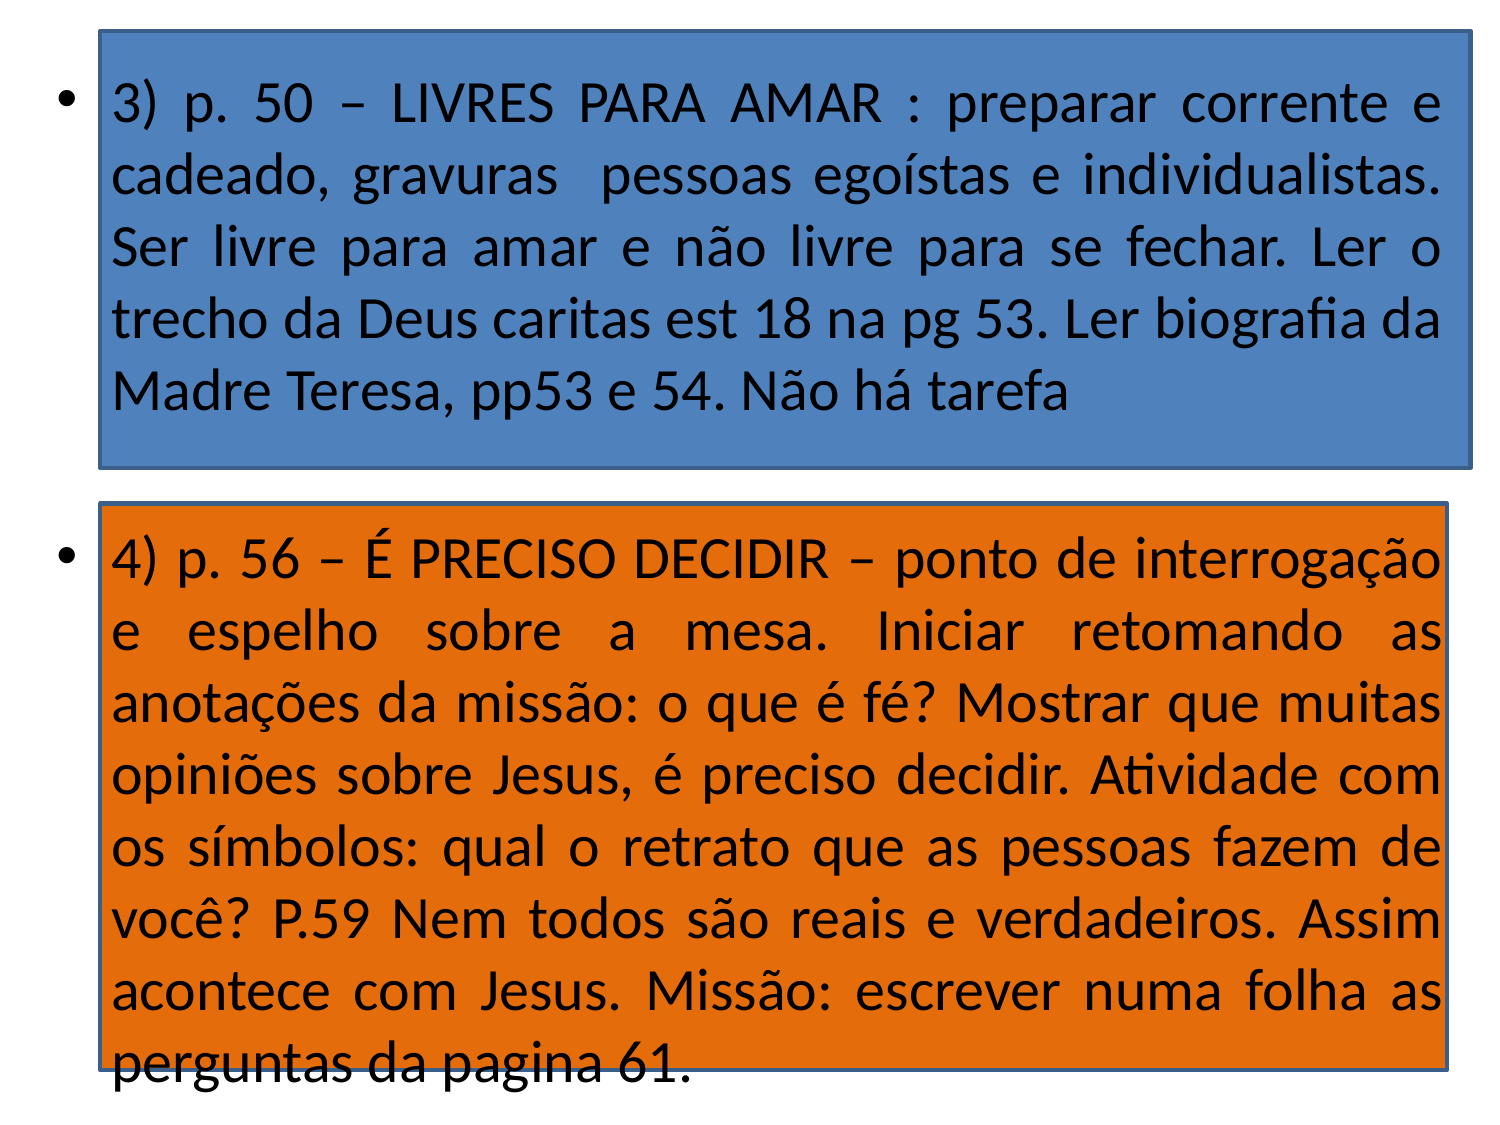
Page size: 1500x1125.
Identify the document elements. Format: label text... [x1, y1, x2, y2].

list 3) p. 50 – LIVRES PARA AMAR : preparar corrente e cadeado, gravuras pessoas egoístas e individualistas. Ser livre para amar e não livre para se fechar. Ler o trecho da Deus caritas est 18 na pg 53. Ler biografia da Madre Teresa, pp53 e 54. Não há tarefa 4) p. 56 – É PRECISO DECIDIR – ponto de interrogação e espelho sobre a mesa. Iniciar retomando as anotações da missão: o que é fé? Mostrar que muitas opiniões sobre Jesus, é preciso decidir. Atividade com os símbolos: qual o retrato que as pessoas fazem de você? P.59 Nem todos são reais e verdadeiros. Assim acontece com Jesus. Missão: escrever numa folha as perguntas da pagina 61. [41, 54, 1459, 1125]
text_box [98, 29, 1473, 470]
